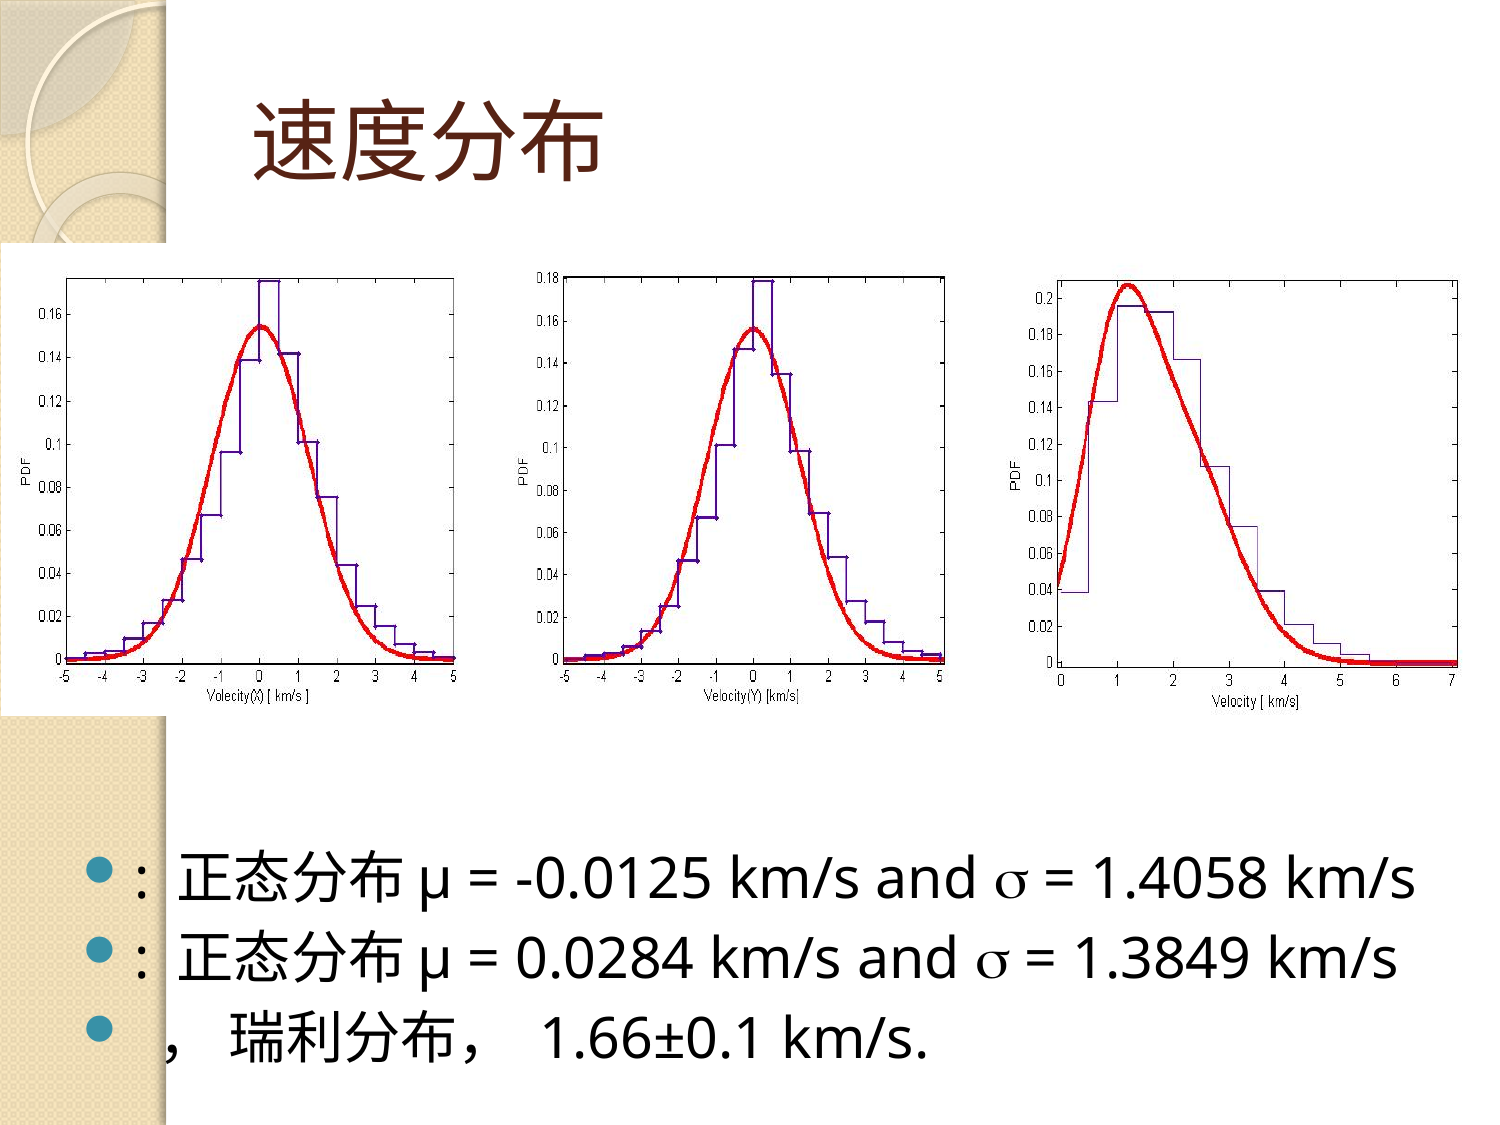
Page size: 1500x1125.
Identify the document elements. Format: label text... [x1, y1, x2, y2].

picture [0, 243, 1500, 719]
title 速度分布 [235, 45, 1466, 233]
